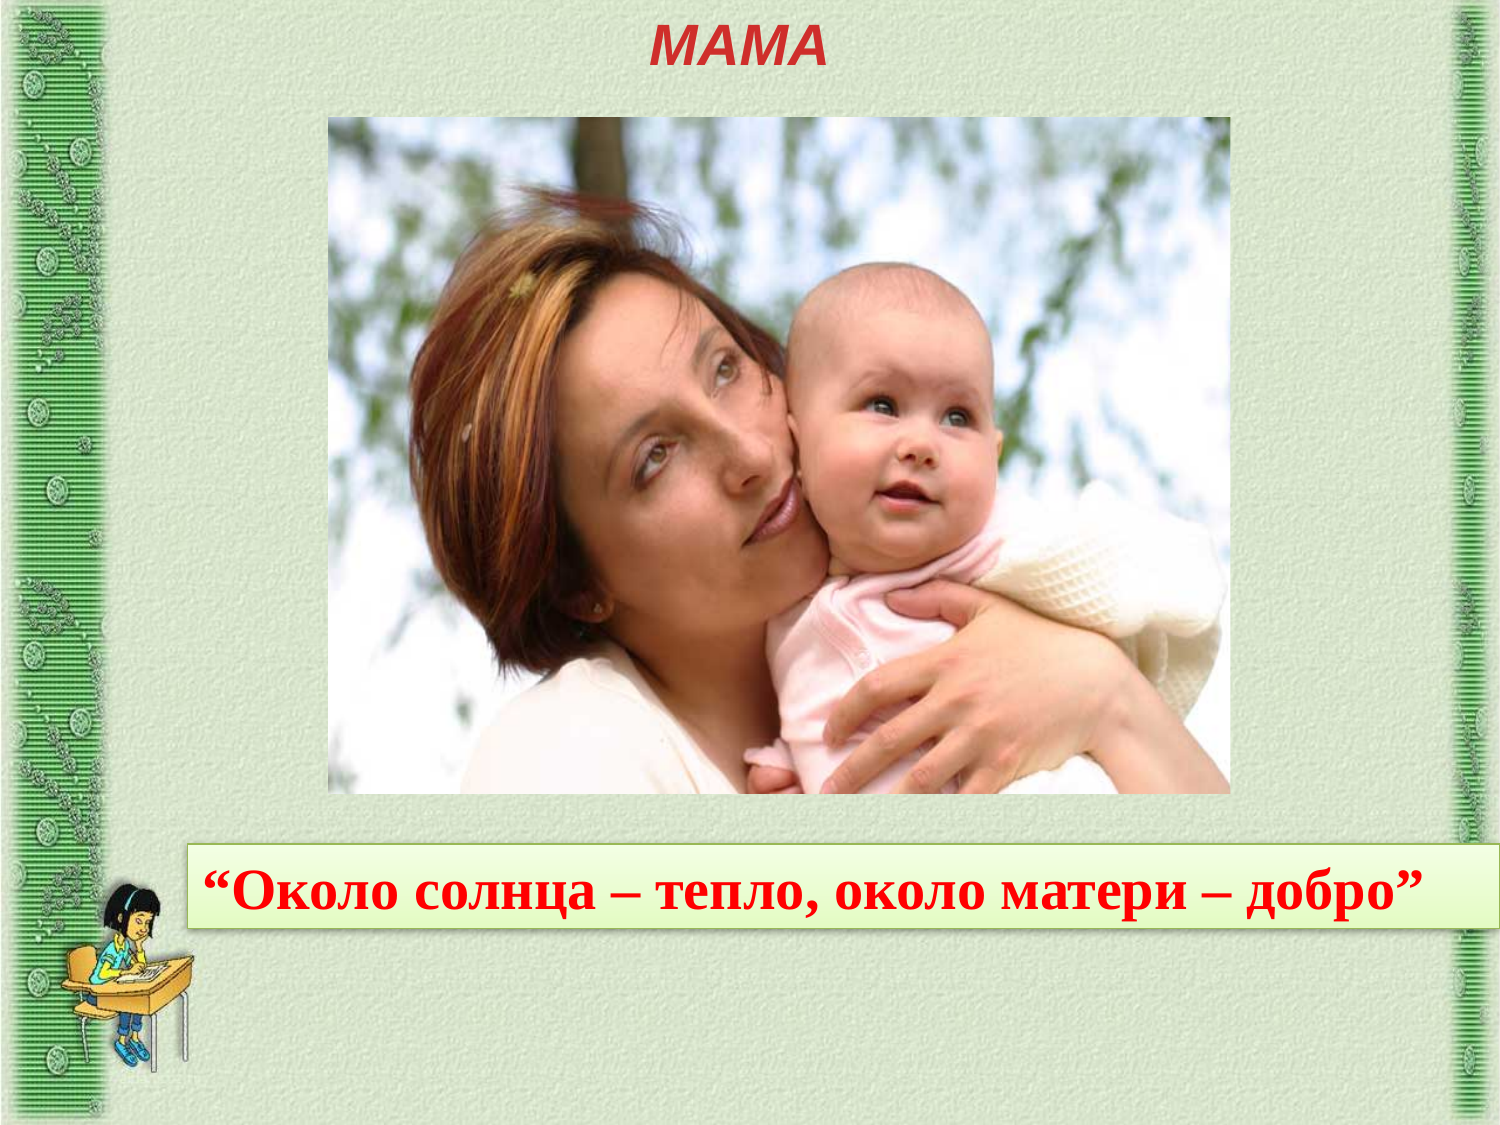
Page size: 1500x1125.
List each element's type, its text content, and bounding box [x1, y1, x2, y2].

text_box МАМА [634, 0, 846, 85]
picture [0, 0, 1500, 1125]
text_box “Около солнца – тепло, около матери – добро” [187, 843, 1500, 929]
